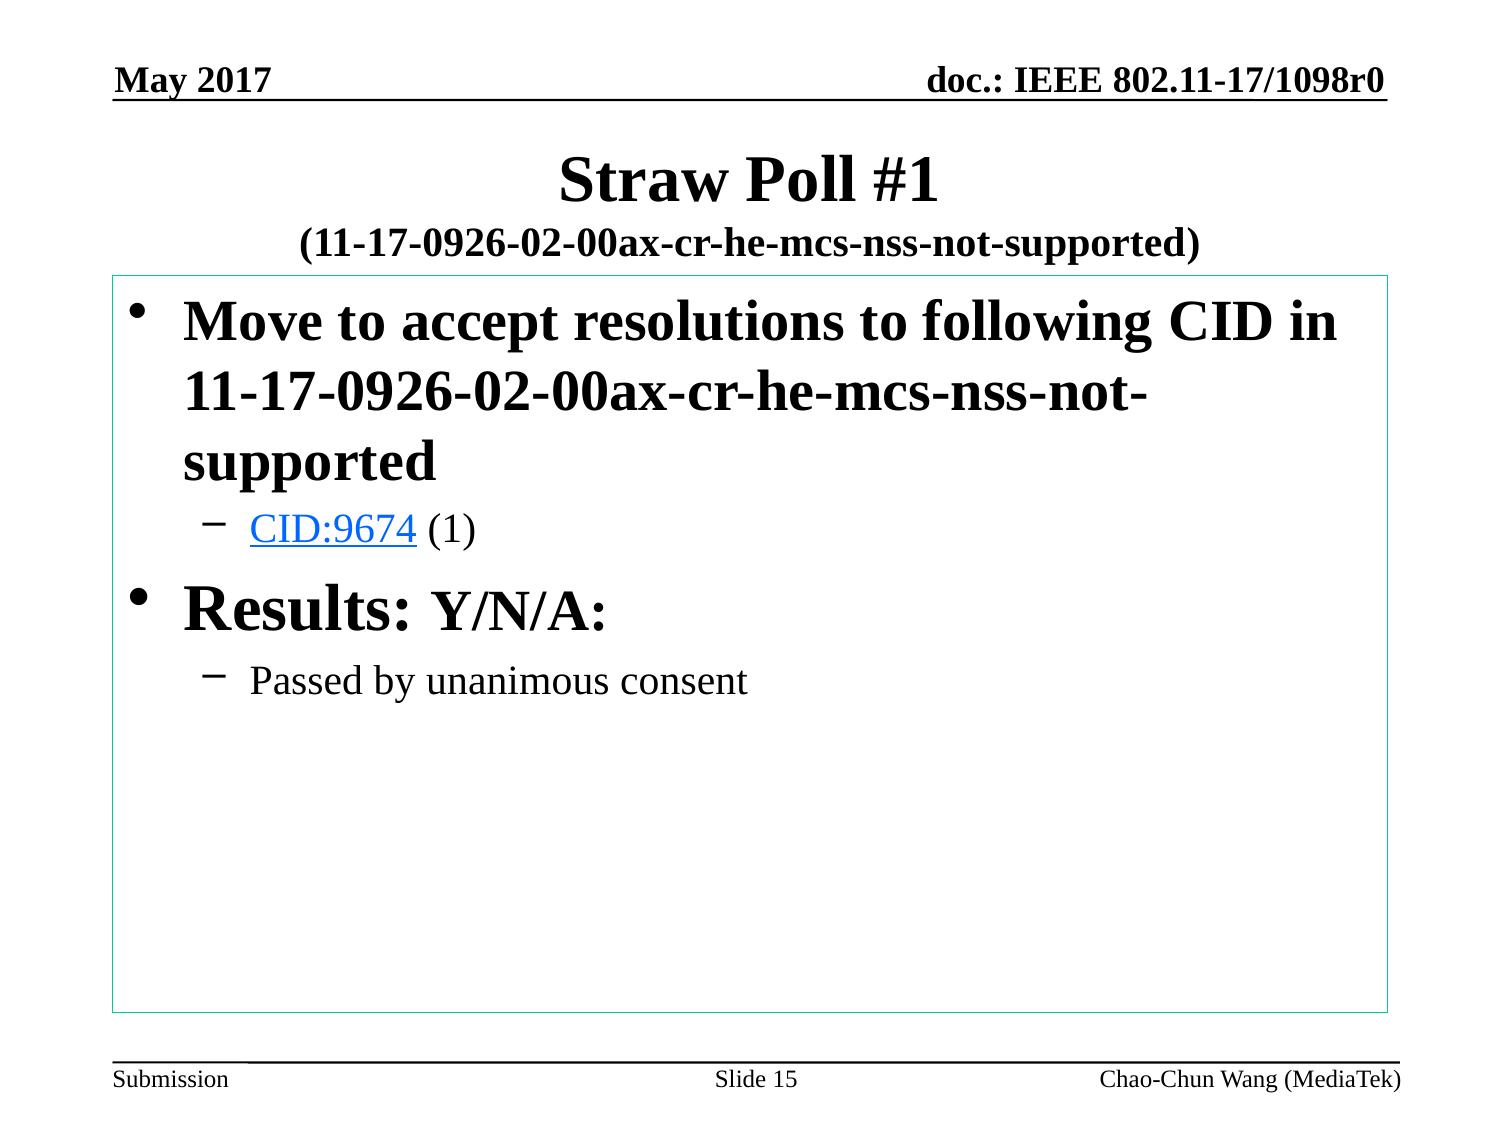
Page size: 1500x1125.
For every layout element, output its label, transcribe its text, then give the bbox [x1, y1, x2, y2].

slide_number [114, 54, 274, 101]
title Straw Poll #1 (11-17-0926-02-00ax-cr-he-mcs-nss-not-supported) [112, 112, 1388, 288]
slide_number Slide 15 [712, 1061, 800, 1093]
footer Chao-Chun Wang (MediaTek) [1094, 1061, 1402, 1093]
list Move to accept resolutions to following CID in 11-17-0926-02-00ax-cr-he-mcs-nss-not-supported CID:9674 (1) Results: Y/N/A: Passed by unanimous consent [112, 288, 1388, 1013]
